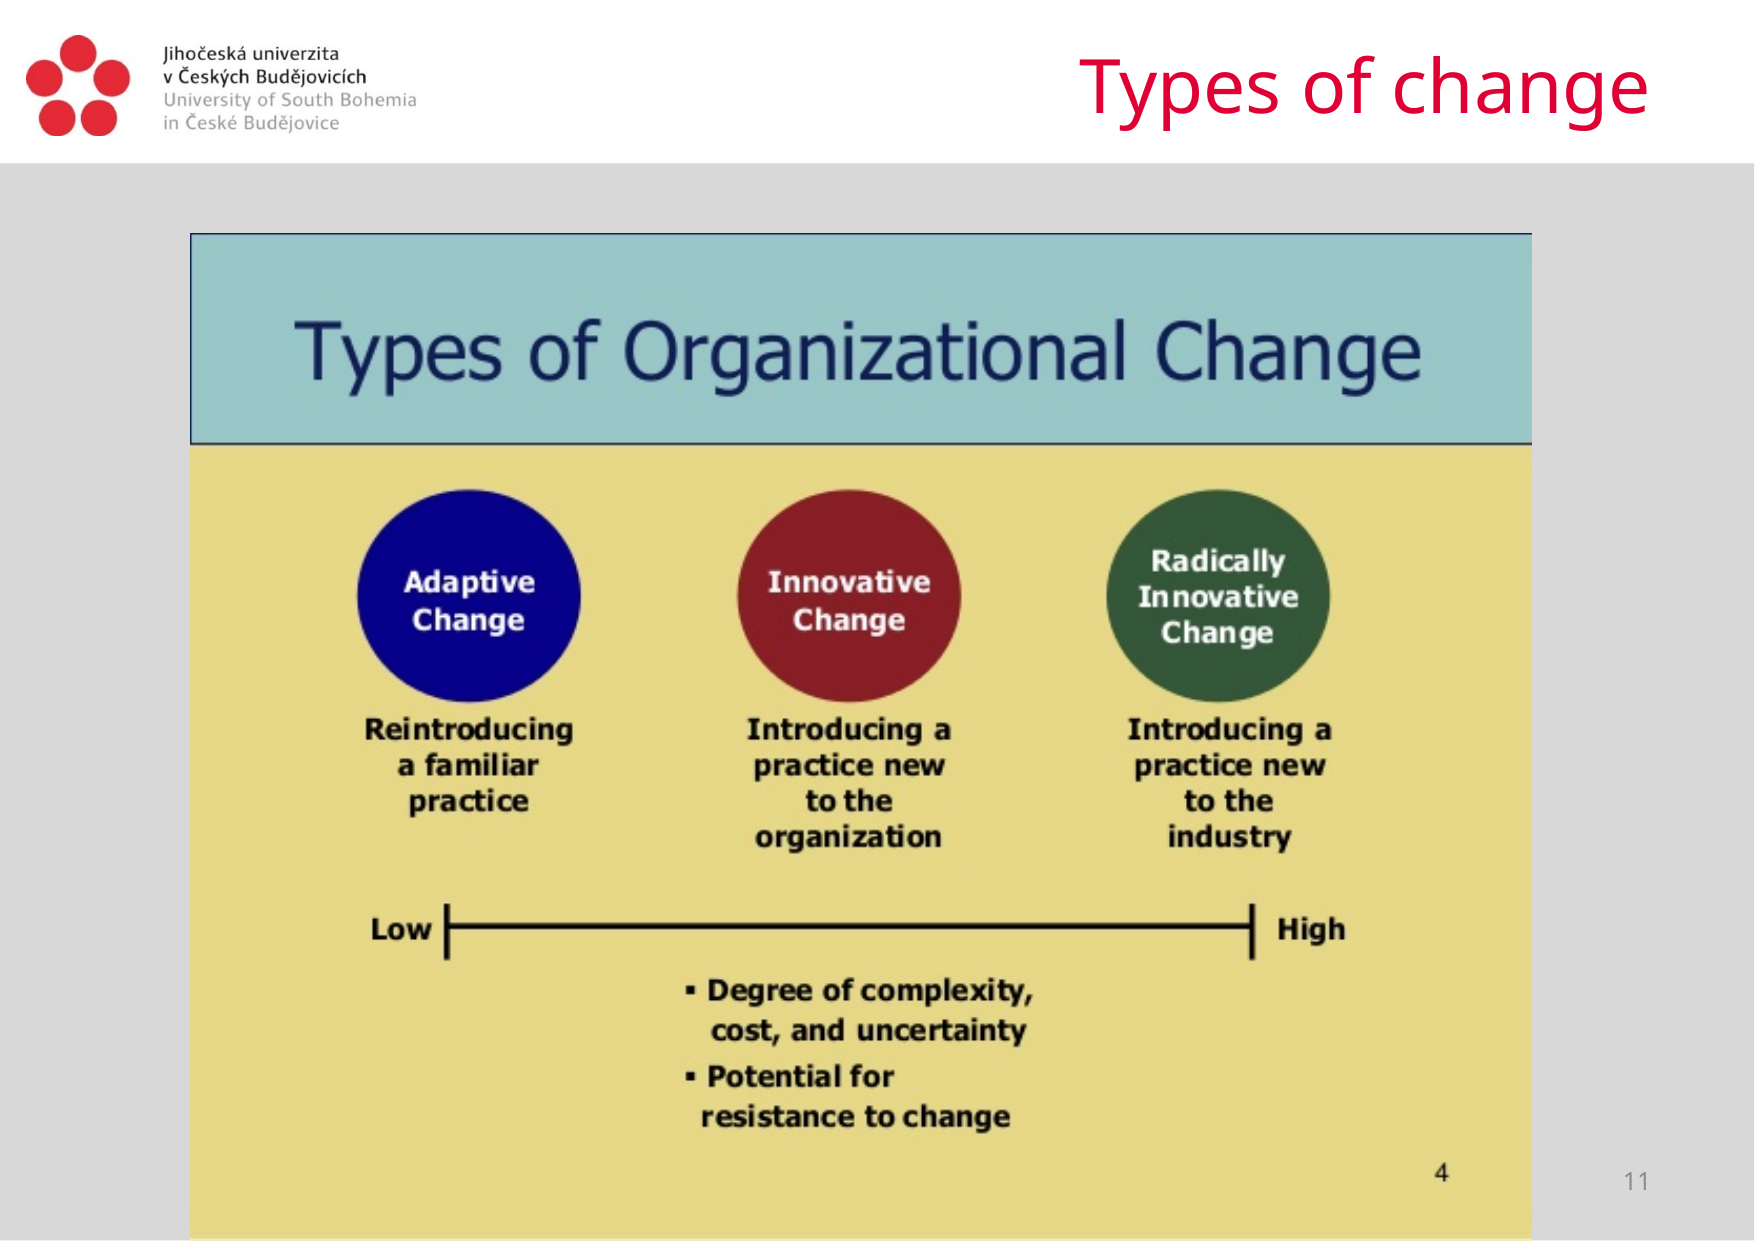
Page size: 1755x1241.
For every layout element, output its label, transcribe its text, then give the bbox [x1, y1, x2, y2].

title Types of change [448, 29, 1667, 139]
picture [26, 35, 417, 136]
slide_number 11 [1536, 1149, 1667, 1216]
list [190, 233, 1532, 1241]
